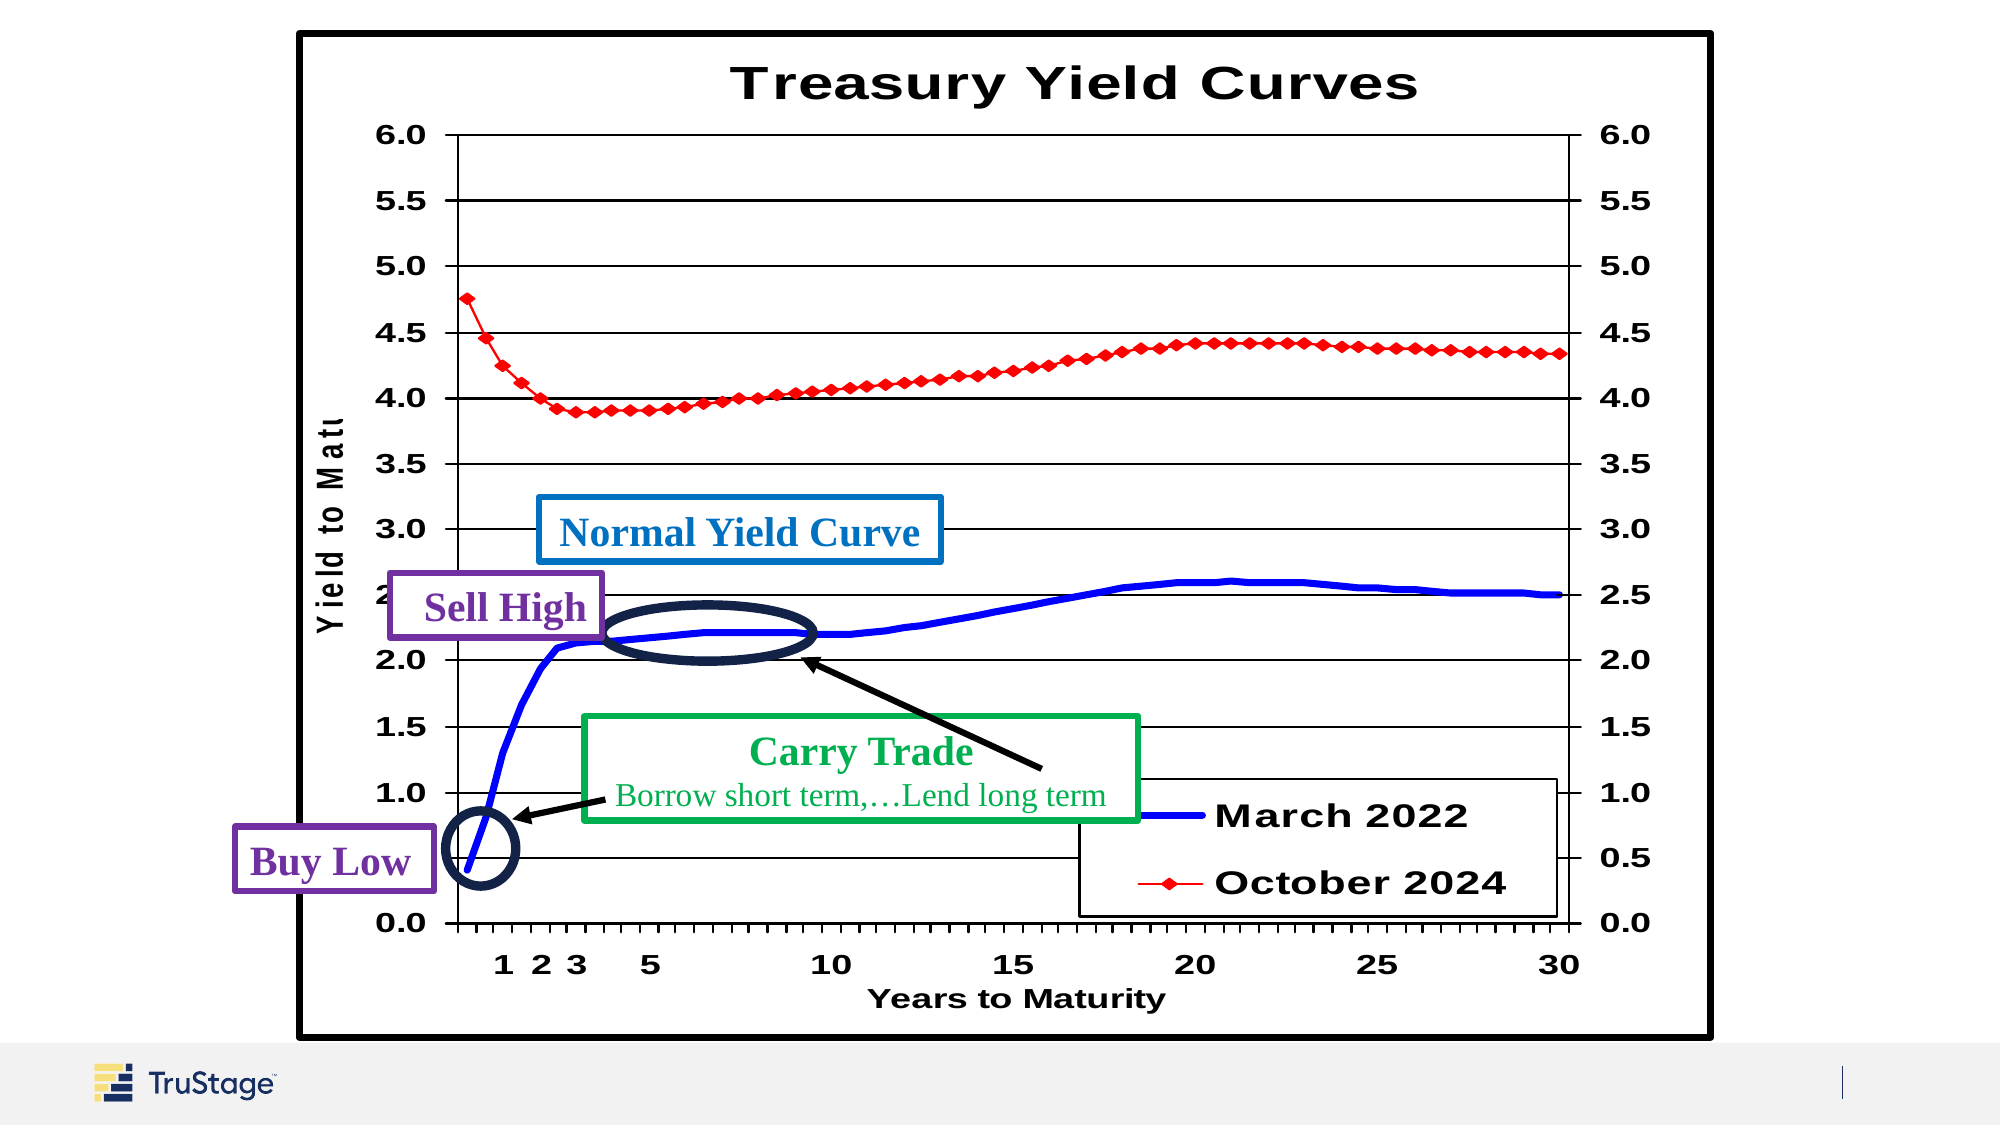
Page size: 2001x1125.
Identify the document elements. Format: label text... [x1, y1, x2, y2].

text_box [287, 24, 1725, 1046]
picture [72, 1041, 299, 1124]
text_box Buy Low [235, 826, 287, 892]
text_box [800, 657, 1042, 769]
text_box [512, 799, 606, 820]
